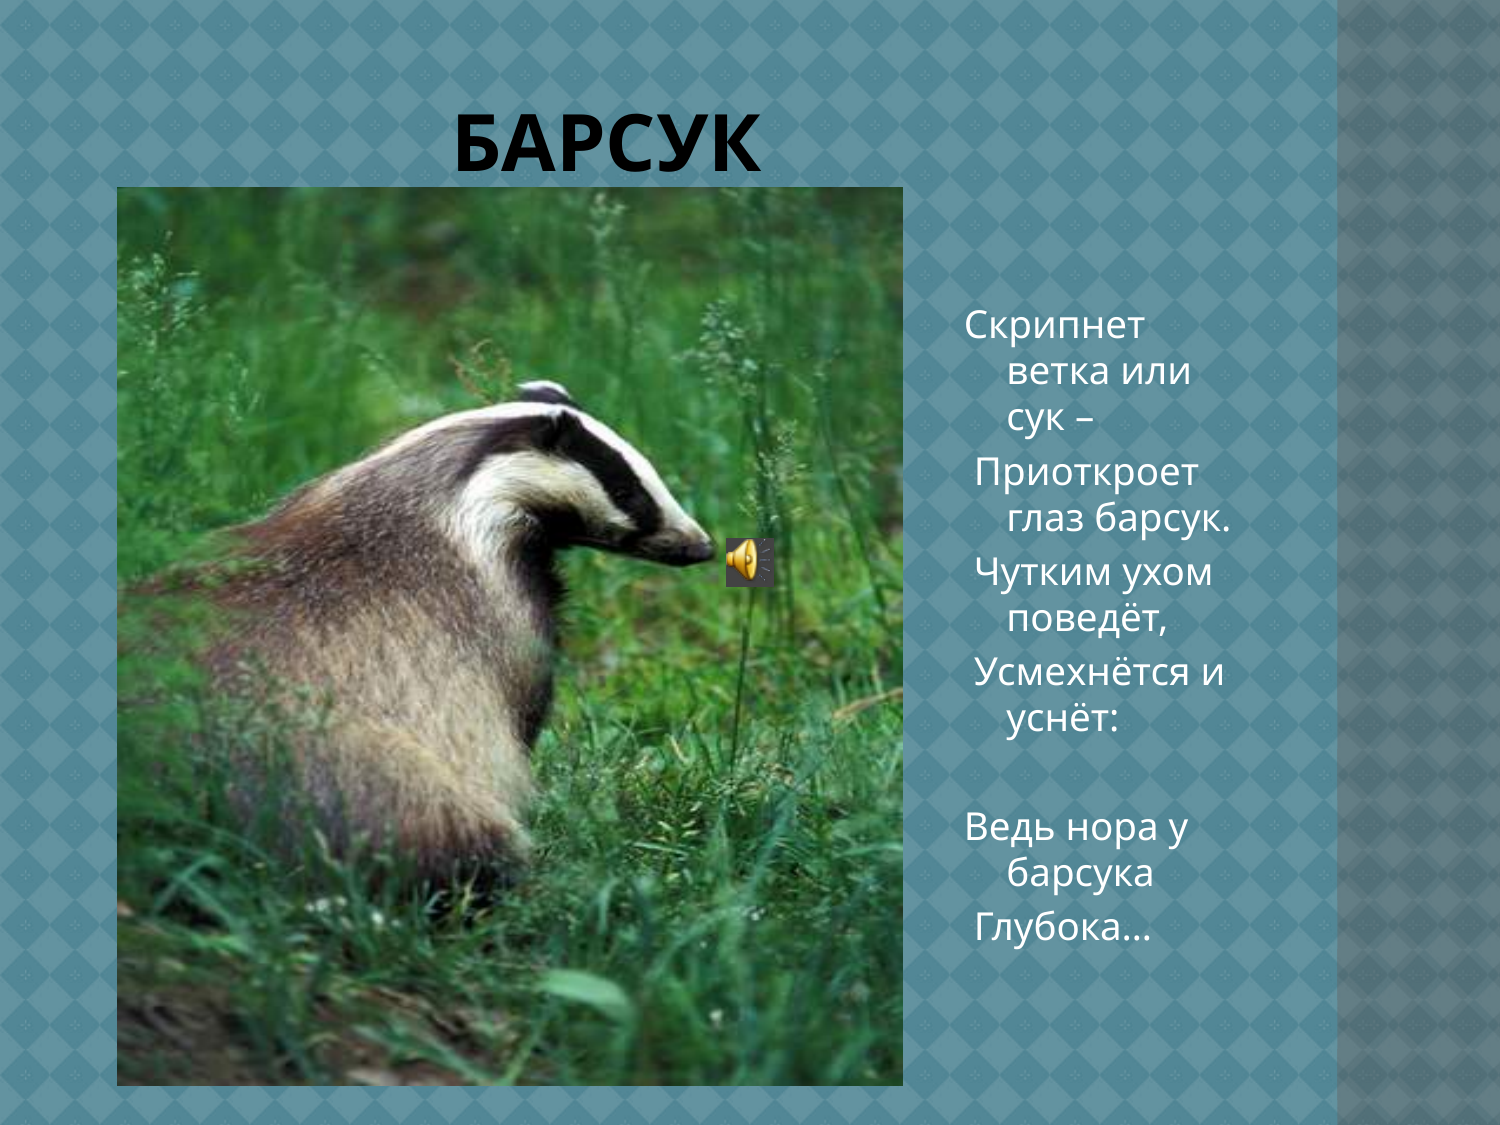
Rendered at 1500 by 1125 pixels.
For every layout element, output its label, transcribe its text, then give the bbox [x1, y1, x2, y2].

picture [724, 536, 776, 589]
list Скрипнет ветка или сук – Приоткроет глаз барсук. Чутким ухом поведёт, Усмехнётся и уснёт: Ведь нора у барсука Глубока… [949, 292, 1252, 968]
title Барсук [75, 52, 1263, 188]
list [116, 186, 903, 1086]
